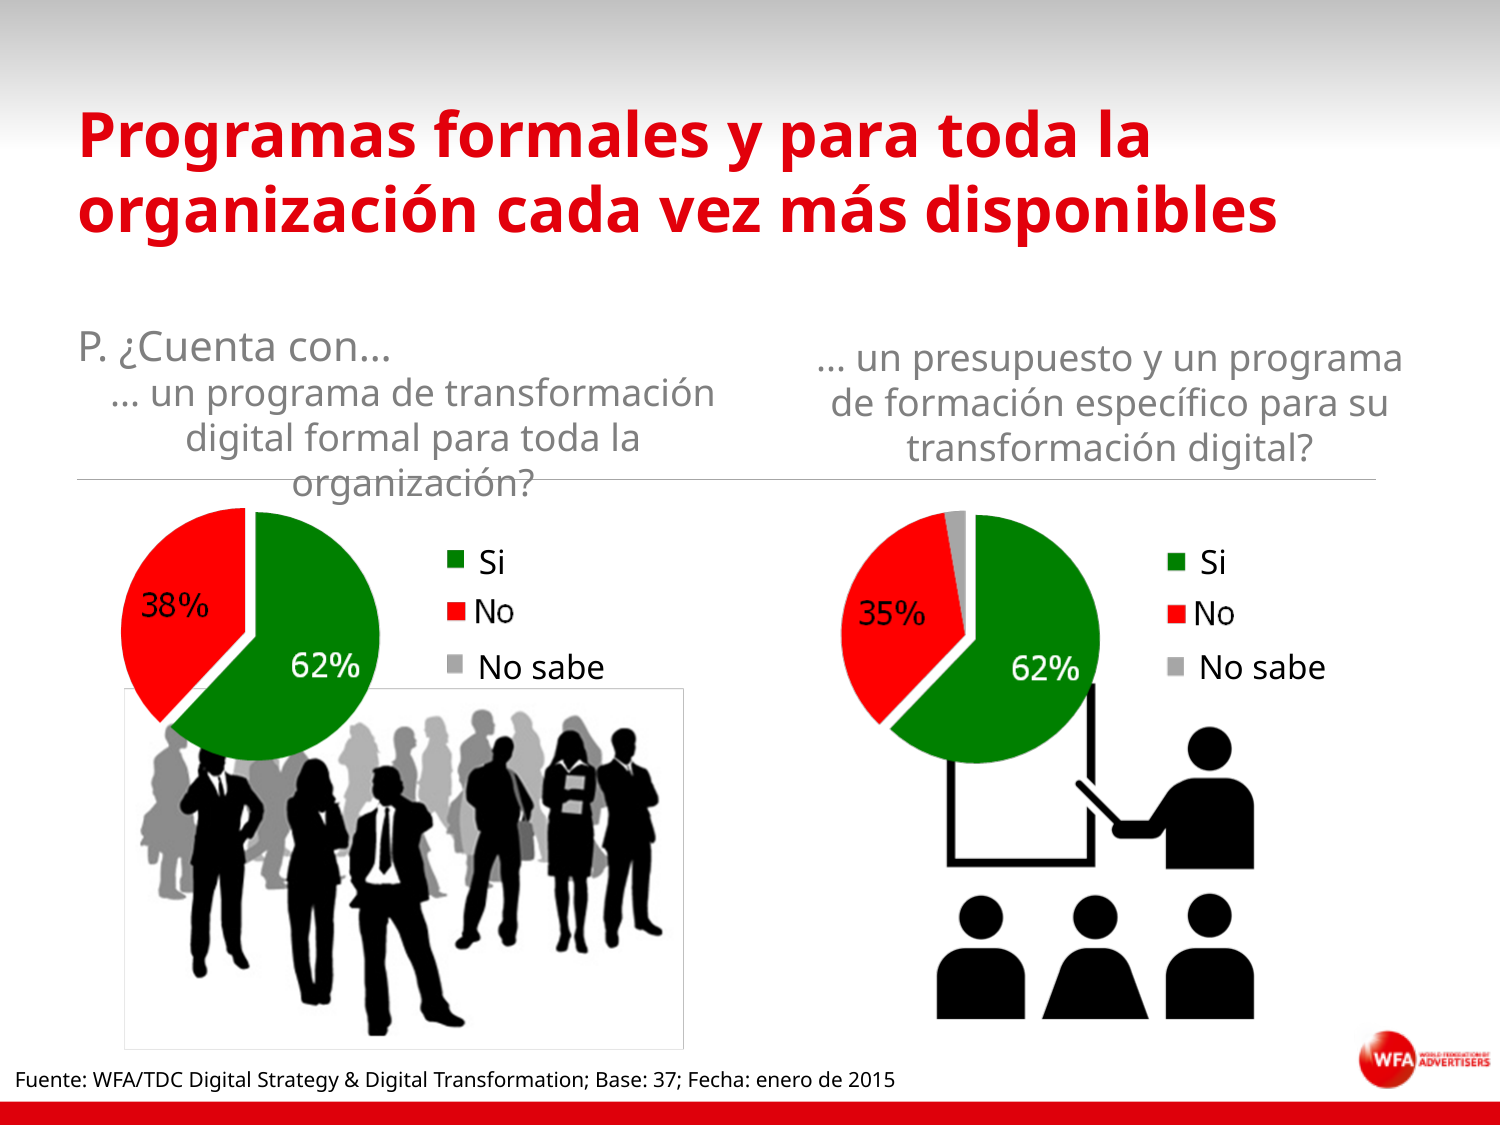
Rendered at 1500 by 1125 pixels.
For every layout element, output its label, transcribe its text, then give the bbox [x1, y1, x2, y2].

picture [76, 484, 1500, 1100]
text_box ... un programa de transformación digital formal para toda la organización? [52, 361, 774, 512]
text_box ... un presupuesto y un programa de formación específico para su transformación digital? [797, 326, 1424, 476]
title Programas formales y para toda la organización cada vez más disponibles P. ¿Cuenta con… [62, 87, 1413, 275]
text_box Fuente: WFA/TDC Digital Strategy & Digital Transformation; Base: 37; Fecha: enero de 2015 [0, 1059, 1075, 1100]
